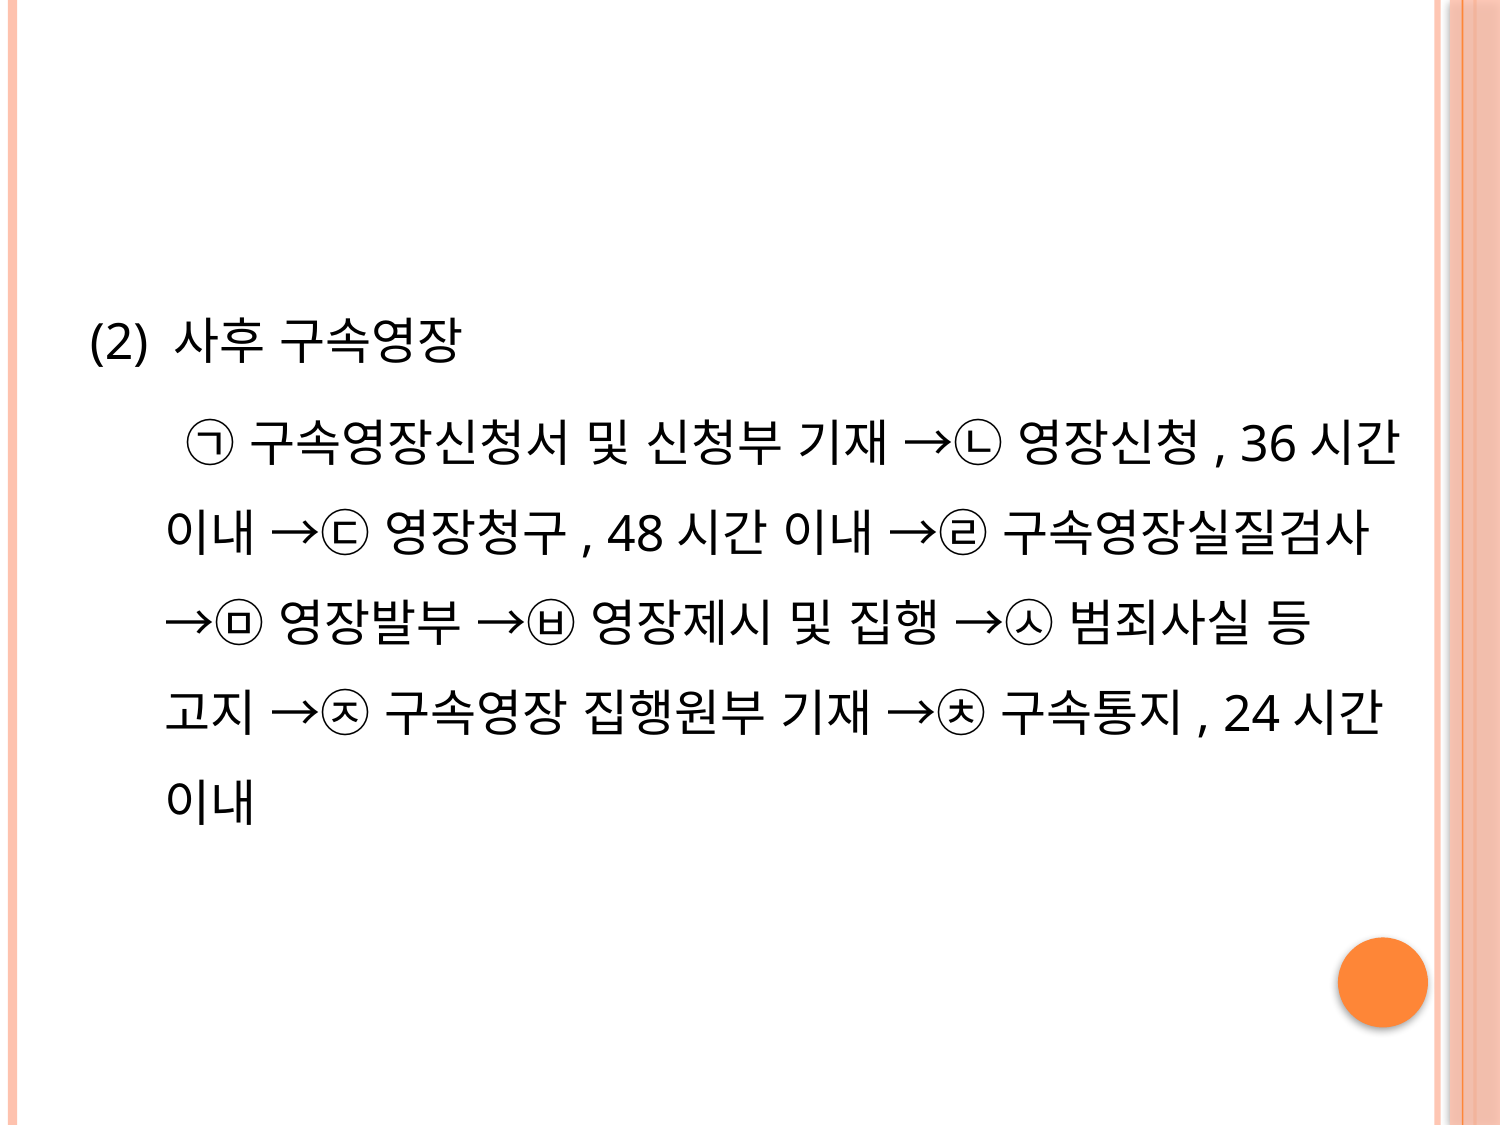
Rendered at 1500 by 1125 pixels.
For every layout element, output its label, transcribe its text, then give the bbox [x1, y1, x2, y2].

list (2) 사후 구속영장 ㉠ 구속영장신청서 및 신청부 기재 →㉡ 영장신청, 36시간 이내 →㉢ 영장청구, 48시간 이내 →㉣ 구속영장실질검사 →㉤ 영장발부 →㉥ 영장제시 및 집행 →㉦ 범죄사실 등 고지 →㉨ 구속영장 집행원부 기재 →㉩ 구속통지, 24시간 이내 [75, 199, 1430, 1062]
